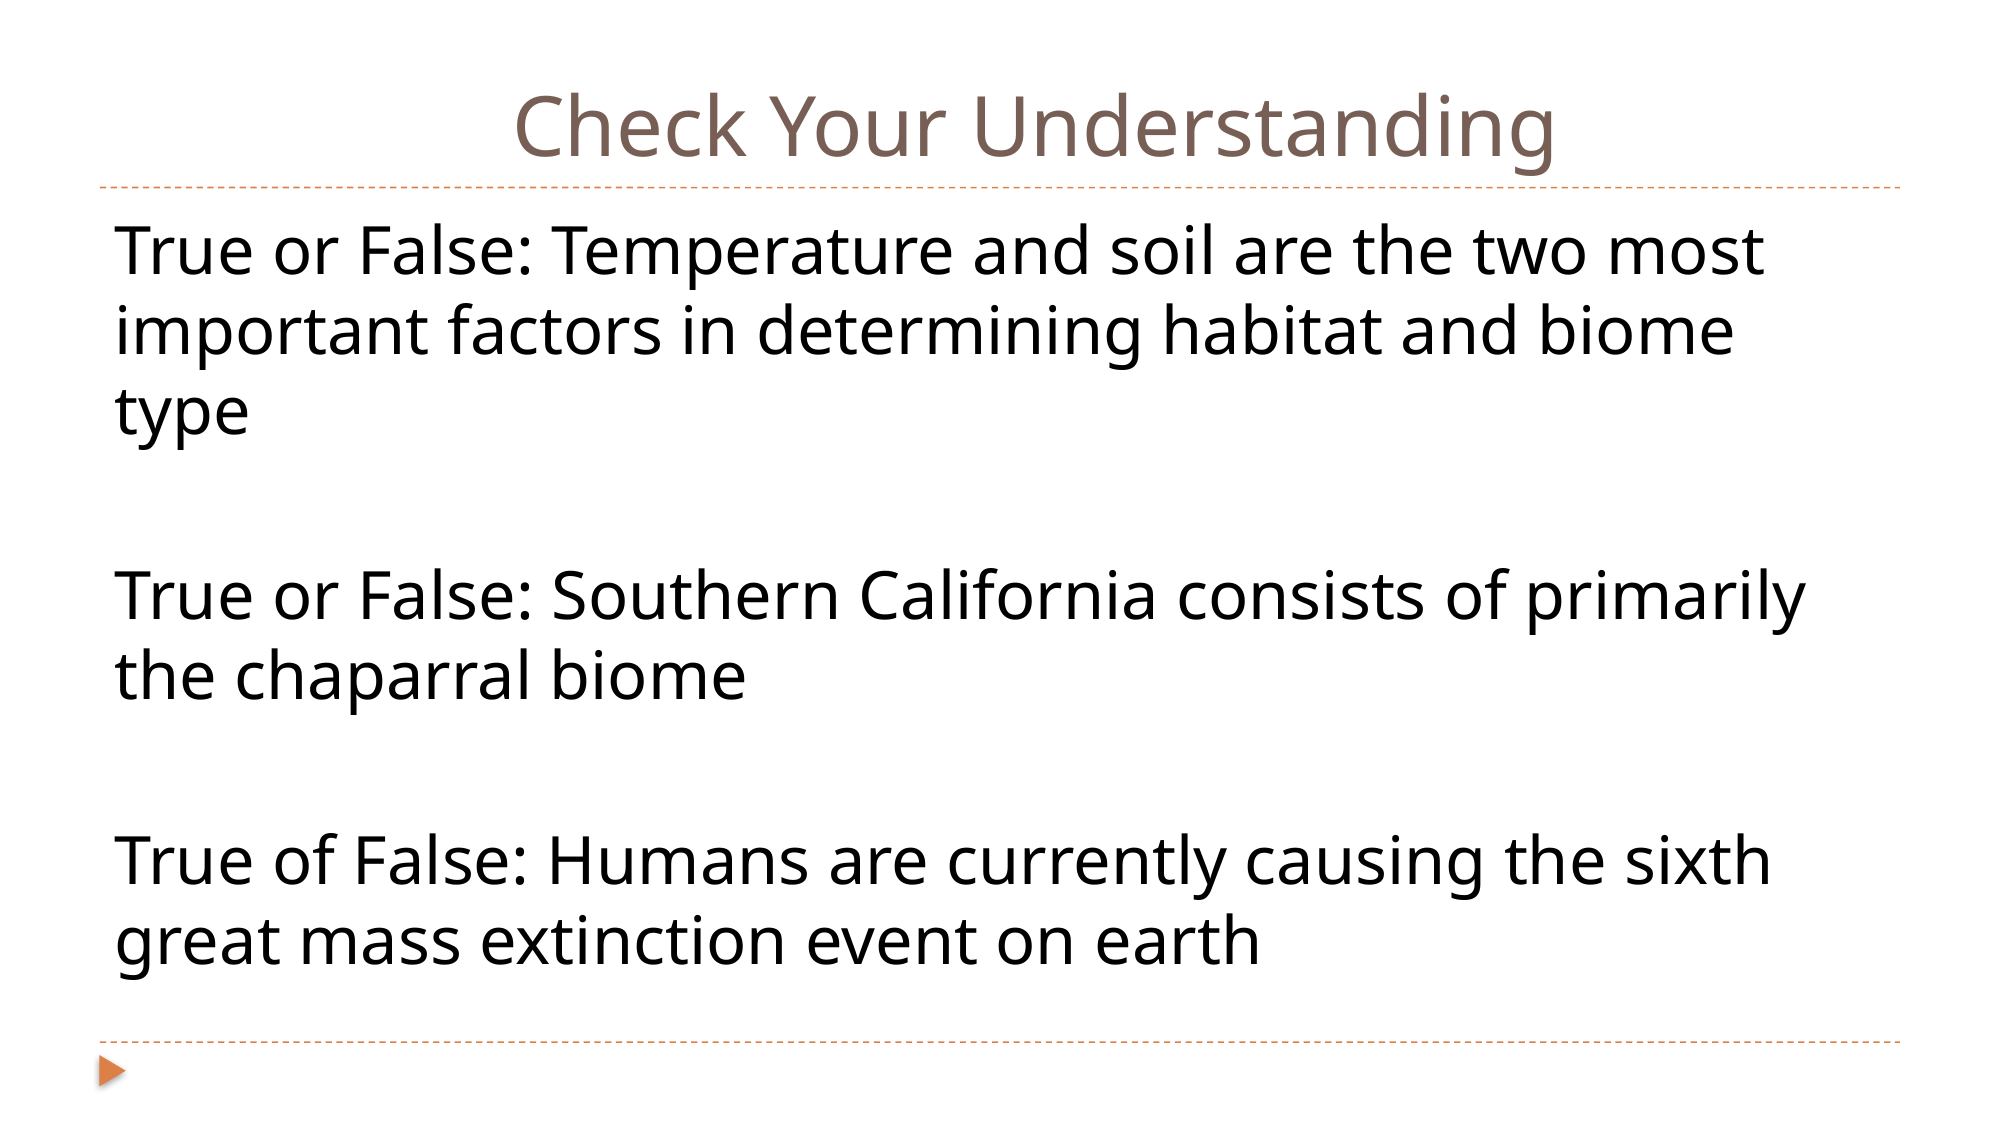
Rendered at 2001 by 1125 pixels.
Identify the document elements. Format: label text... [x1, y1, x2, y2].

text_box Check Your Understanding [135, 17, 1936, 180]
list True or False: Temperature and soil are the two most important factors in determining habitat and biome type True or False: Southern California consists of primarily the chaparral biome True of False: Humans are currently causing the sixth great mass extinction event on earth [99, 200, 1900, 1010]
